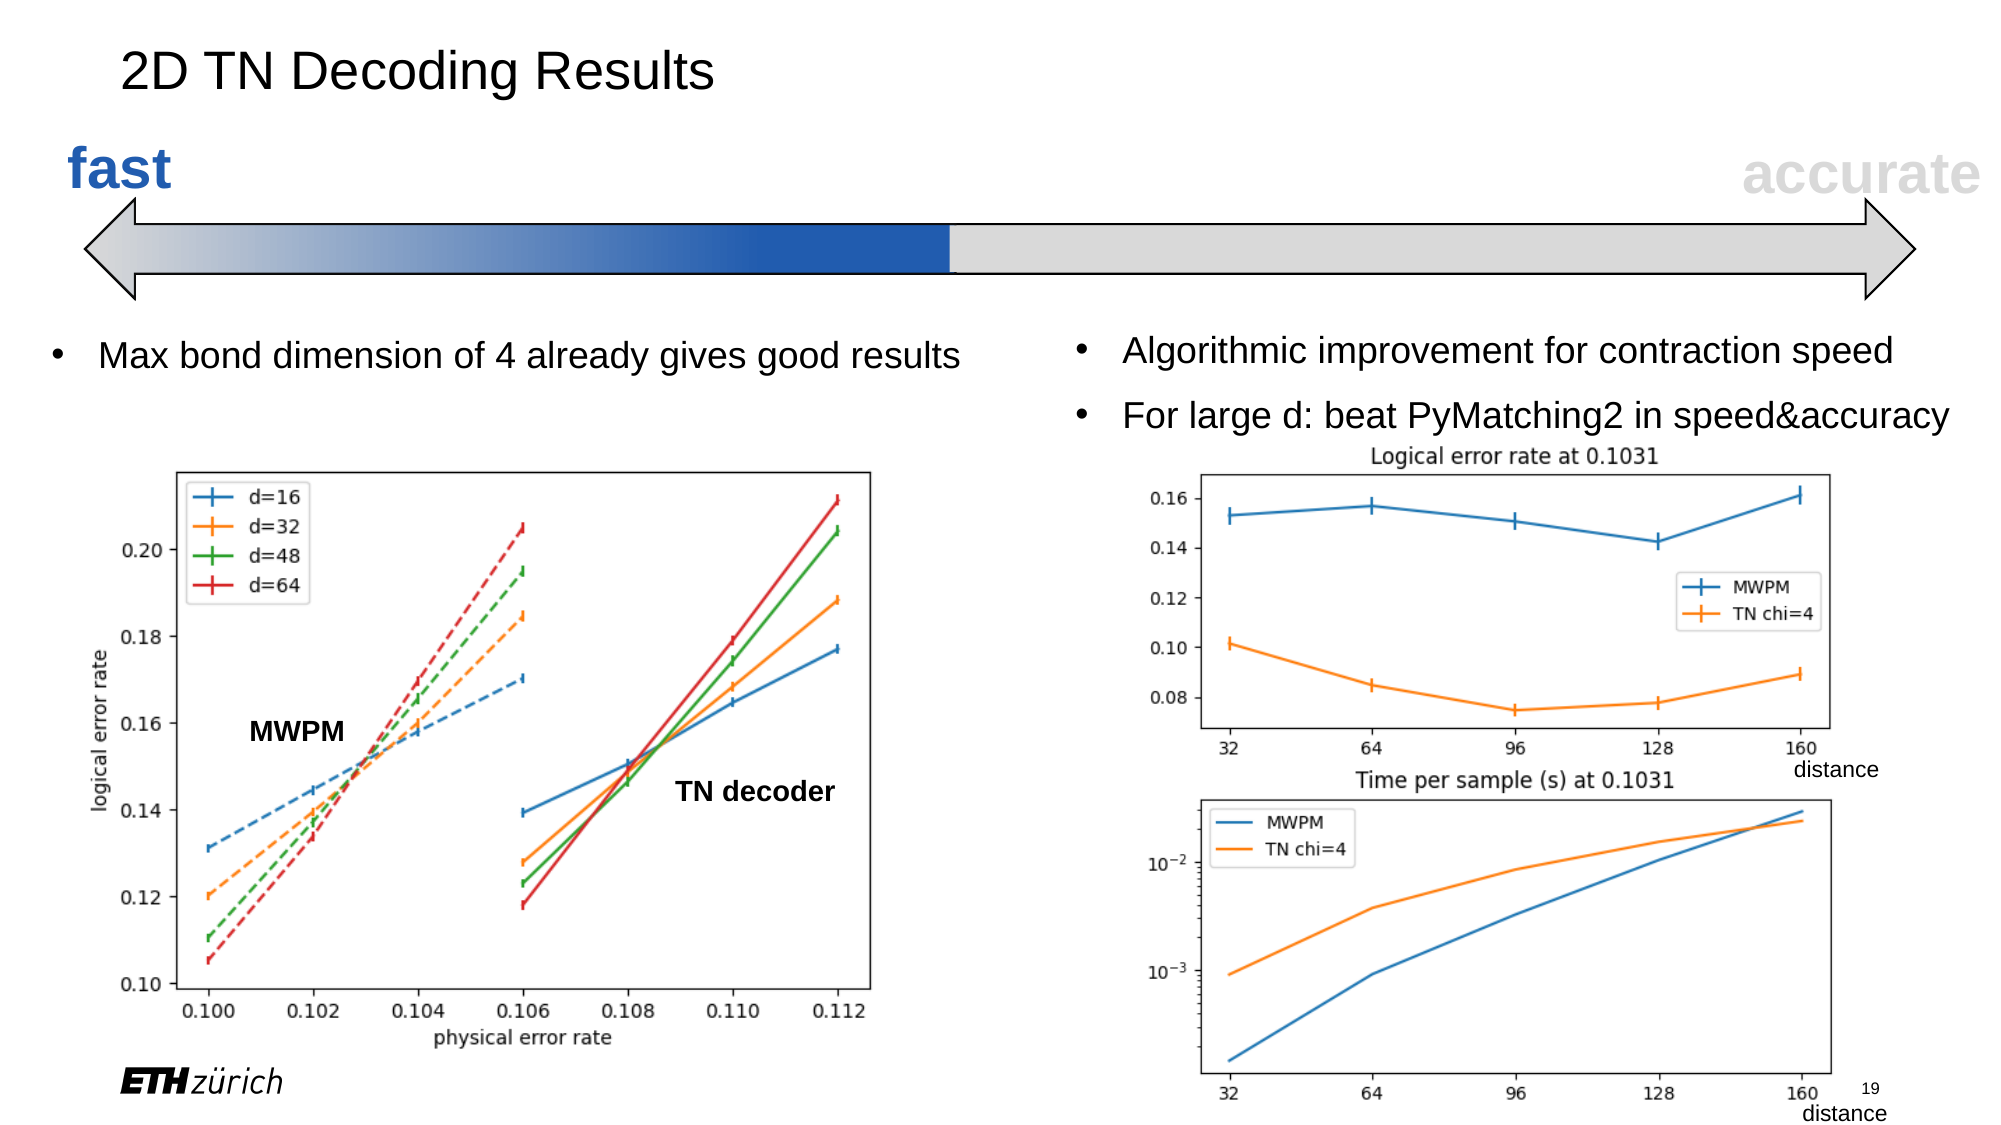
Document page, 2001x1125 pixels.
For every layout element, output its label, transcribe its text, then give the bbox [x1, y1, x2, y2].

list Max bond dimension of 4 already gives good results [51, 330, 990, 918]
picture [1145, 440, 1838, 756]
picture [84, 465, 881, 1053]
text_box accurate [1727, 127, 1998, 213]
picture [1136, 764, 1846, 1106]
text_box Algorithmic improvement for contraction speed For large d: beat PyMatching2 in speed&accuracy [1075, 325, 2000, 913]
text_box [958, 213, 1917, 302]
text_box distance [1779, 746, 1895, 789]
text_box distance [1787, 1091, 1903, 1125]
text_box fast [53, 122, 187, 208]
picture [120, 1067, 282, 1094]
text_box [85, 199, 958, 299]
title 2D TN Decoding Results [120, 42, 1880, 191]
slide_number 19 [1846, 1069, 1880, 1091]
